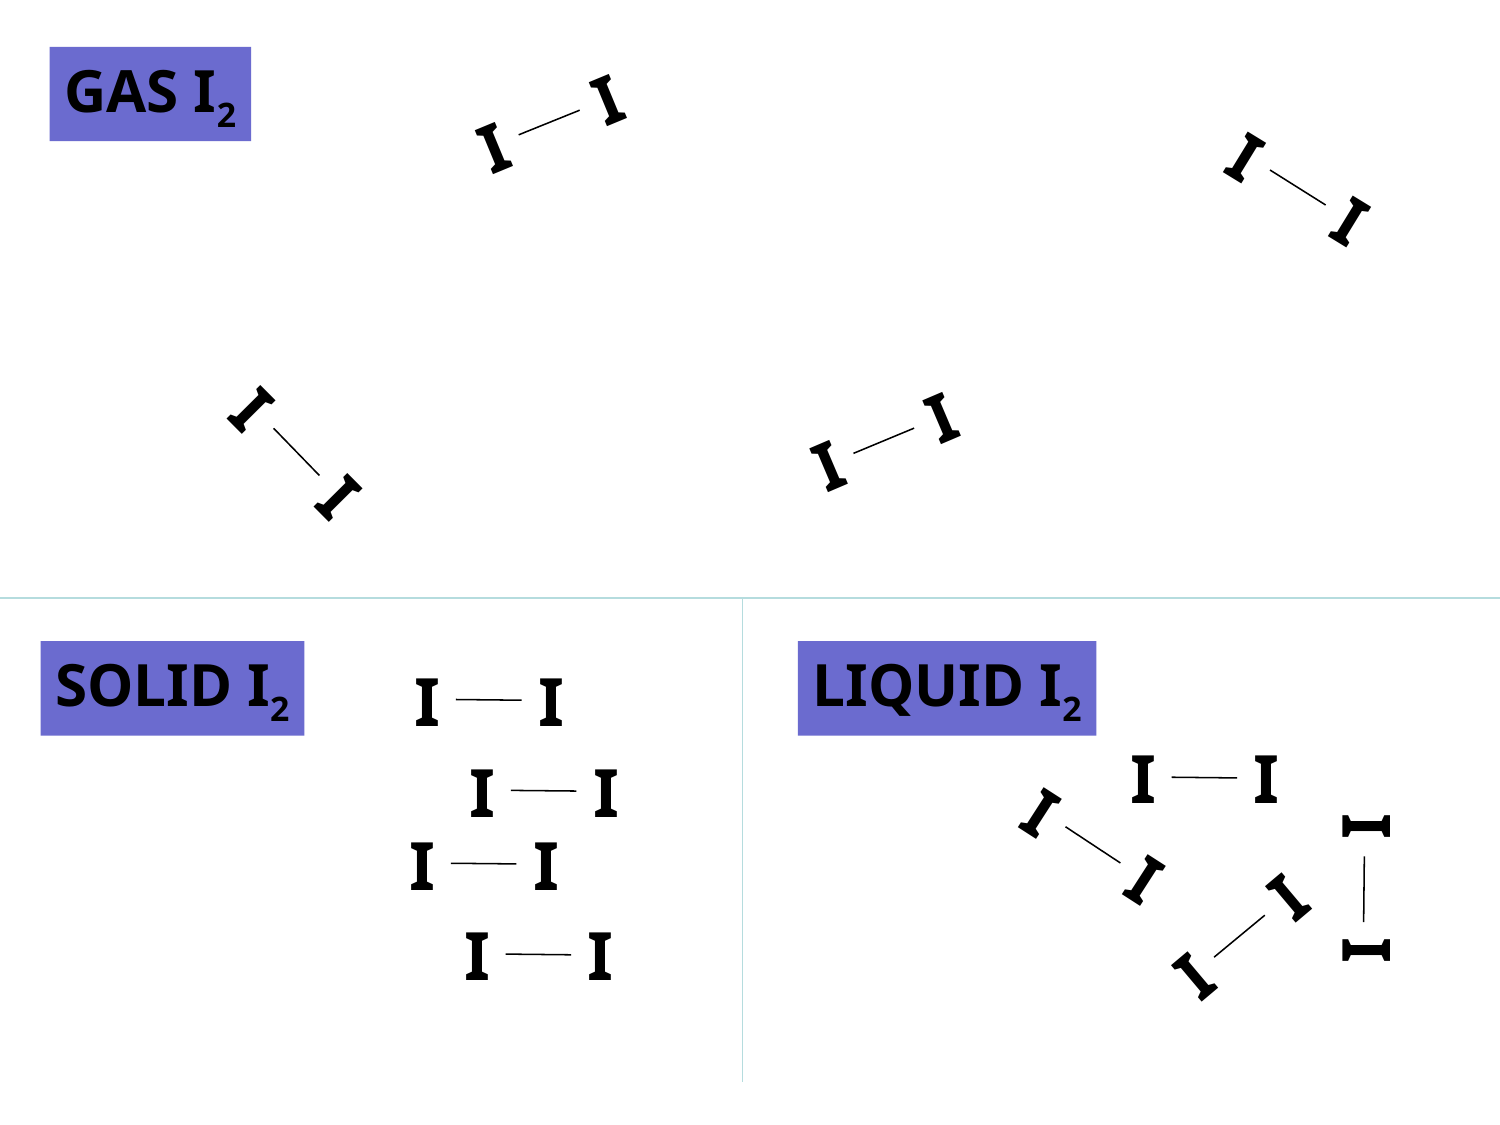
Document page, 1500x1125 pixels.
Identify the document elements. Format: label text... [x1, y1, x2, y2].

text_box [391, 815, 578, 913]
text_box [1000, 797, 1188, 894]
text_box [1111, 729, 1299, 826]
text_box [456, 74, 644, 171]
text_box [1205, 140, 1392, 237]
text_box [1270, 839, 1458, 937]
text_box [445, 906, 633, 1003]
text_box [1146, 887, 1334, 984]
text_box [451, 742, 638, 840]
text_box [203, 404, 391, 501]
text_box GAS I2 [49, 46, 252, 142]
text_box SOLID I2 [40, 641, 305, 736]
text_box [396, 651, 584, 749]
text_box LIQUID I2 [797, 641, 1097, 736]
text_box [791, 392, 979, 489]
